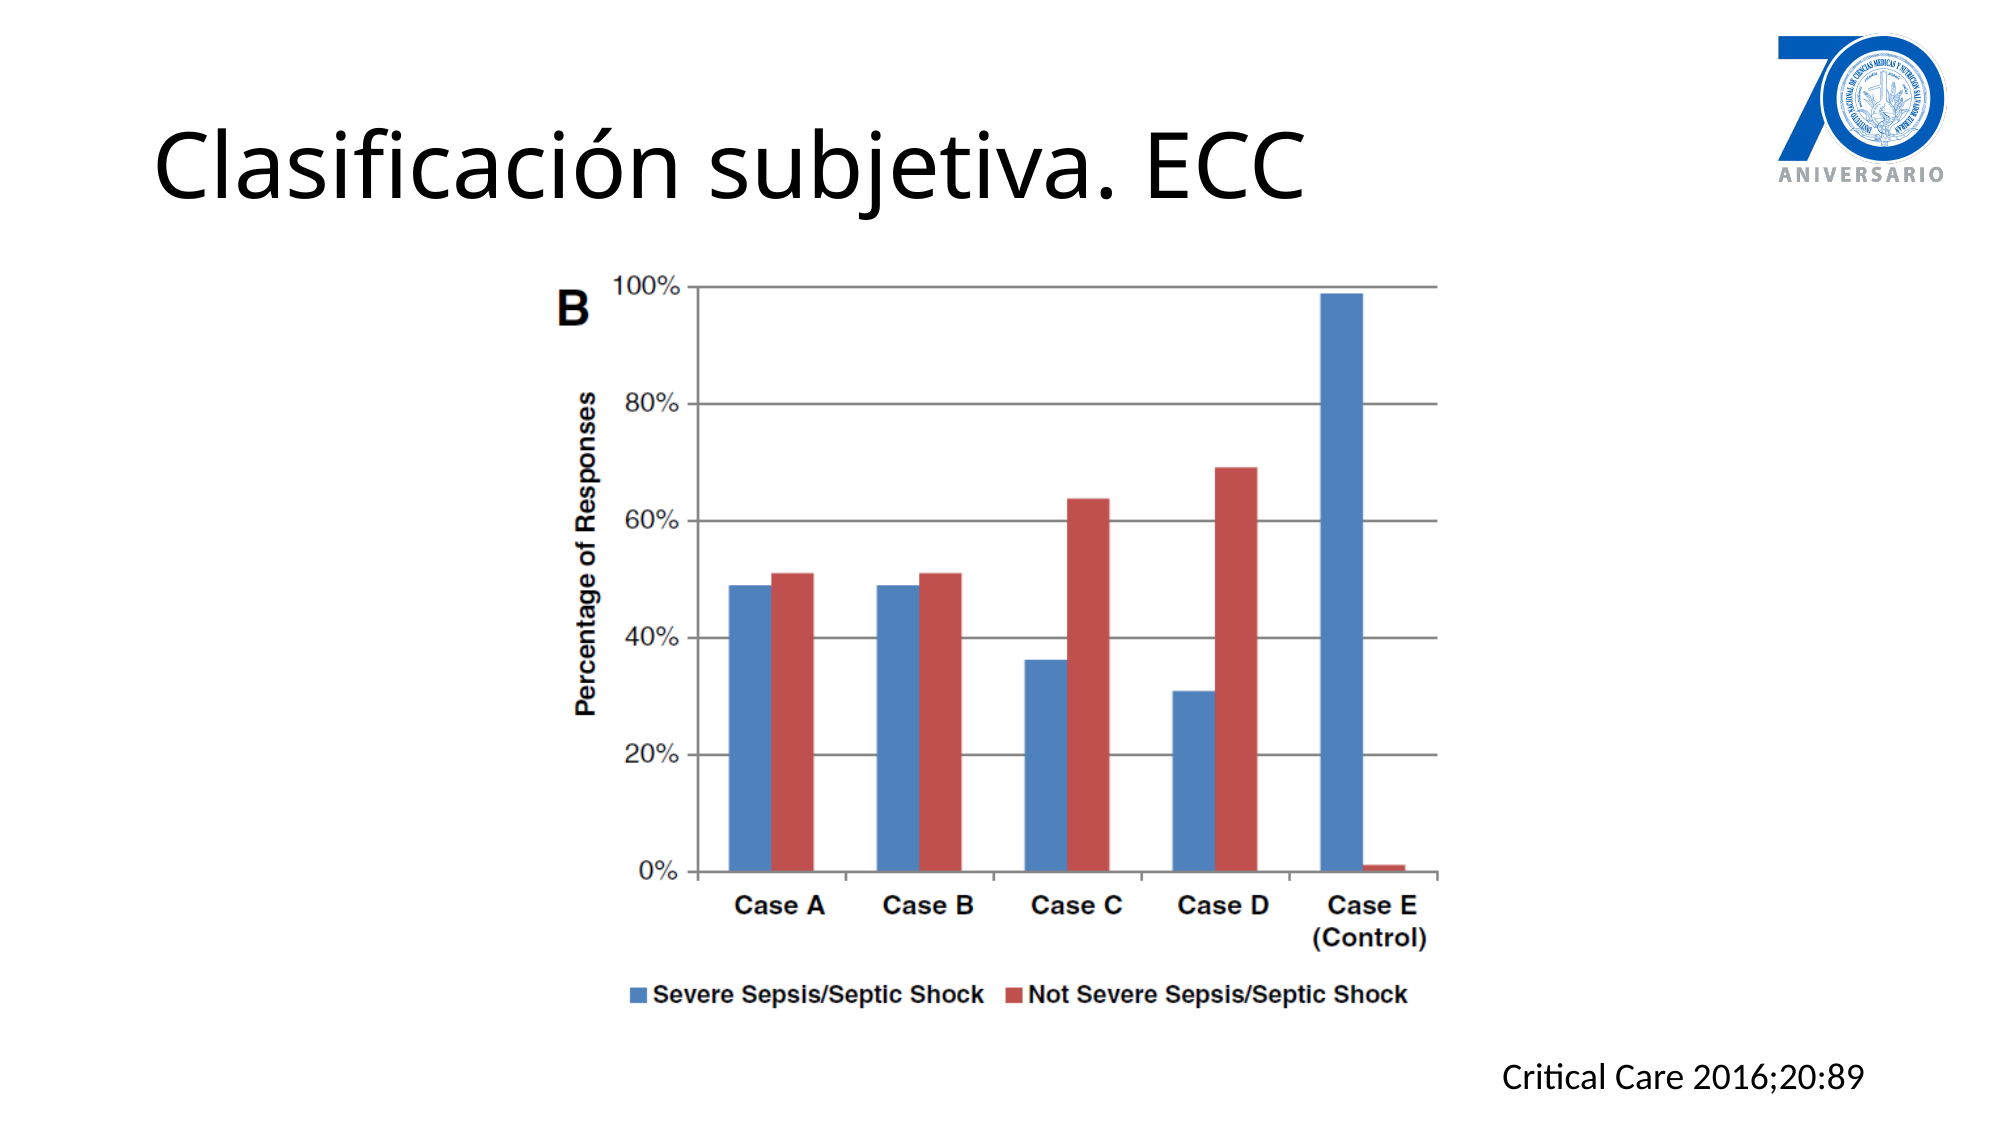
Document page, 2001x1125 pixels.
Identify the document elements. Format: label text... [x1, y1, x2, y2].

text_box Critical Care 2016;20:89 [1487, 1044, 1881, 1105]
picture [549, 246, 1451, 1015]
picture [1774, 33, 1948, 185]
title Clasificación subjetiva. ECC [137, 59, 1863, 278]
